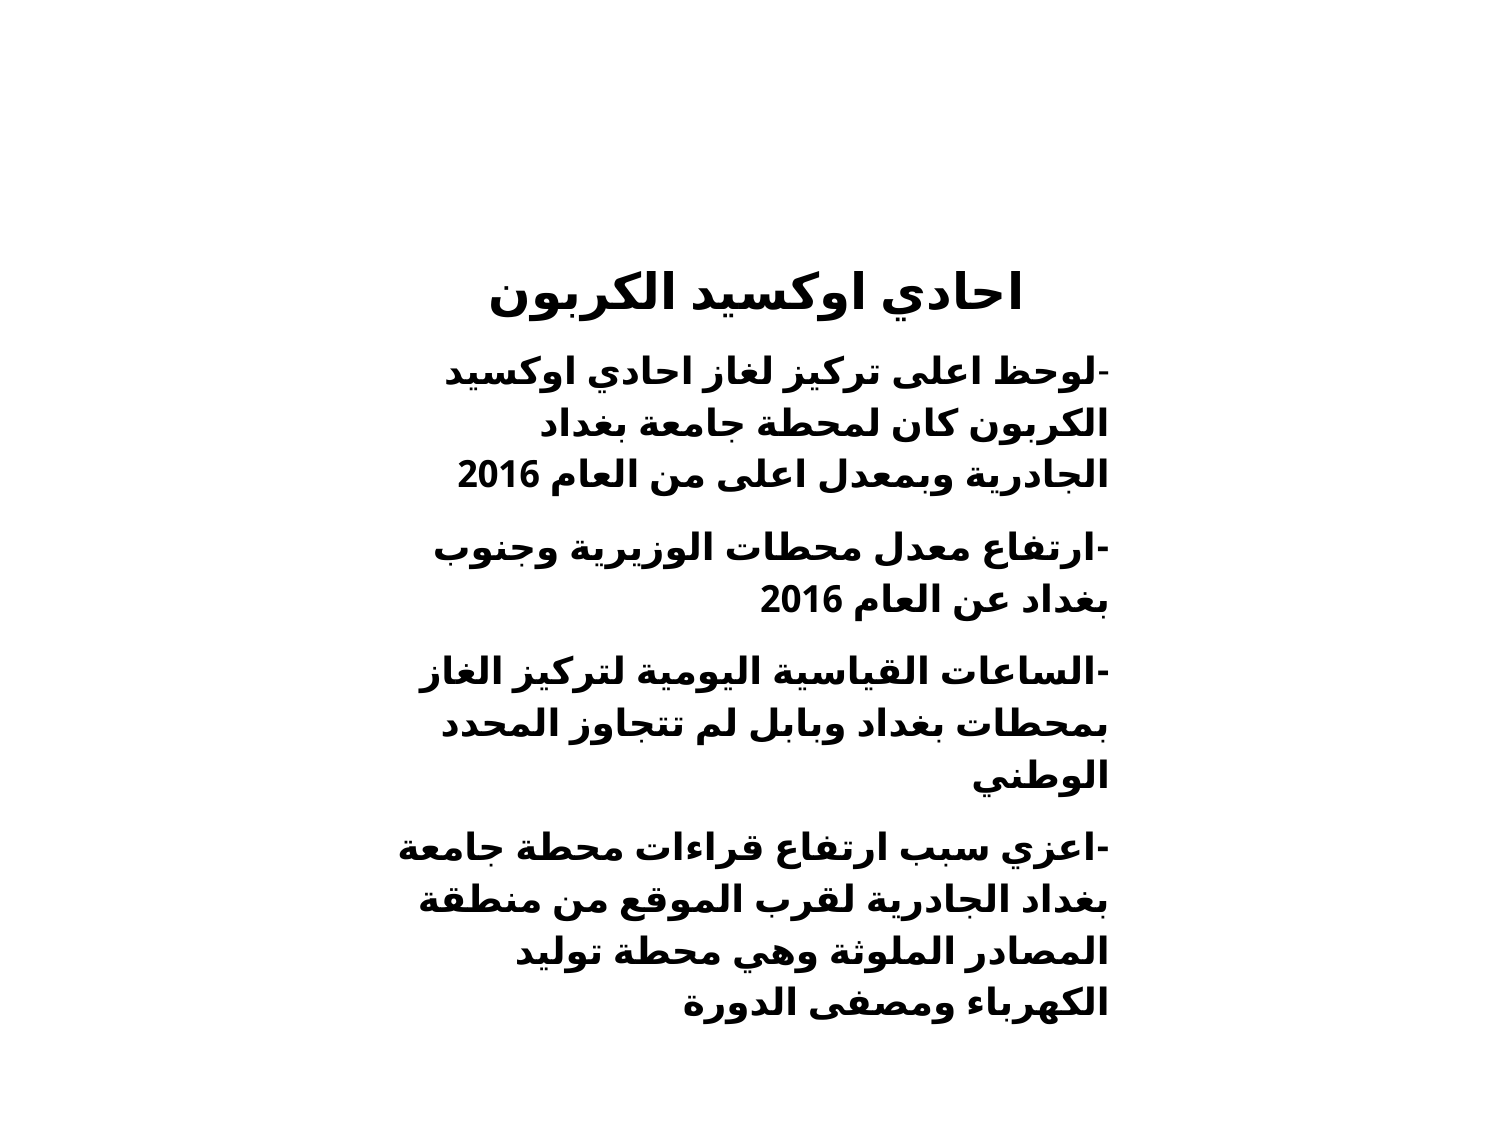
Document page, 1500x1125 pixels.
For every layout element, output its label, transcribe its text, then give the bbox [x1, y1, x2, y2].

text_box احادي اوكسيد الكربون -لوحظ اعلى تركيز لغاز احادي اوكسيد الكربون كان لمحطة جامعة بغداد الجادرية وبمعدل اعلى من العام 2016 -ارتفاع معدل محطات الوزيرية وجنوب بغداد عن العام 2016 -الساعات القياسية اليومية لتركيز الغاز بمحطات بغداد وبابل لم تتجاوز المحدد الوطني -اعزي سبب ارتفاع قراءات محطة جامعة بغداد الجادرية لقرب الموقع من منطقة المصادر الملوثة وهي محطة توليد الكهرباء ومصفى الدورة [374, 242, 1125, 1031]
